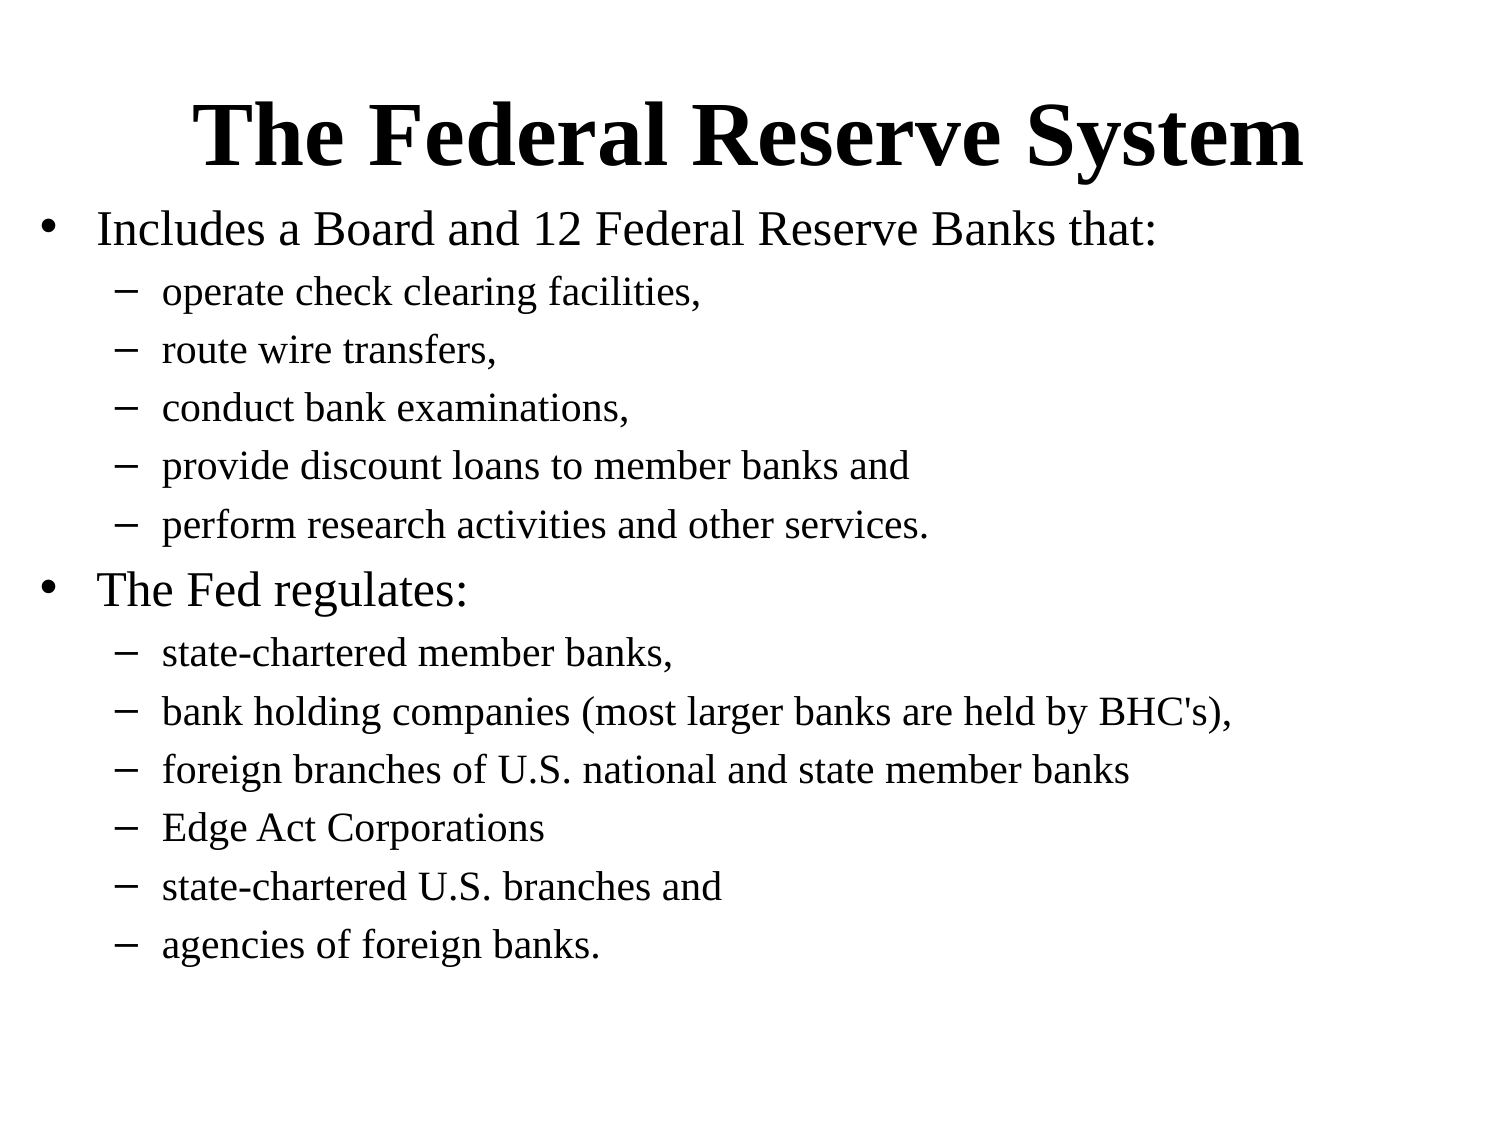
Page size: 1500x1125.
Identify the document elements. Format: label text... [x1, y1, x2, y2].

title The Federal Reserve System [75, 24, 1425, 187]
list Includes a Board and 12 Federal Reserve Banks that: operate check clearing facilities, route wire transfers, conduct bank examinations, provide discount loans to member banks and perform research activities and other services. The Fed regulates: state-chartered member banks, bank holding companies (most larger banks are held by BHC's), foreign branches of U.S. national and state member banks Edge Act Corporations state-chartered U.S. branches and agencies of foreign banks. [24, 187, 1450, 1075]
